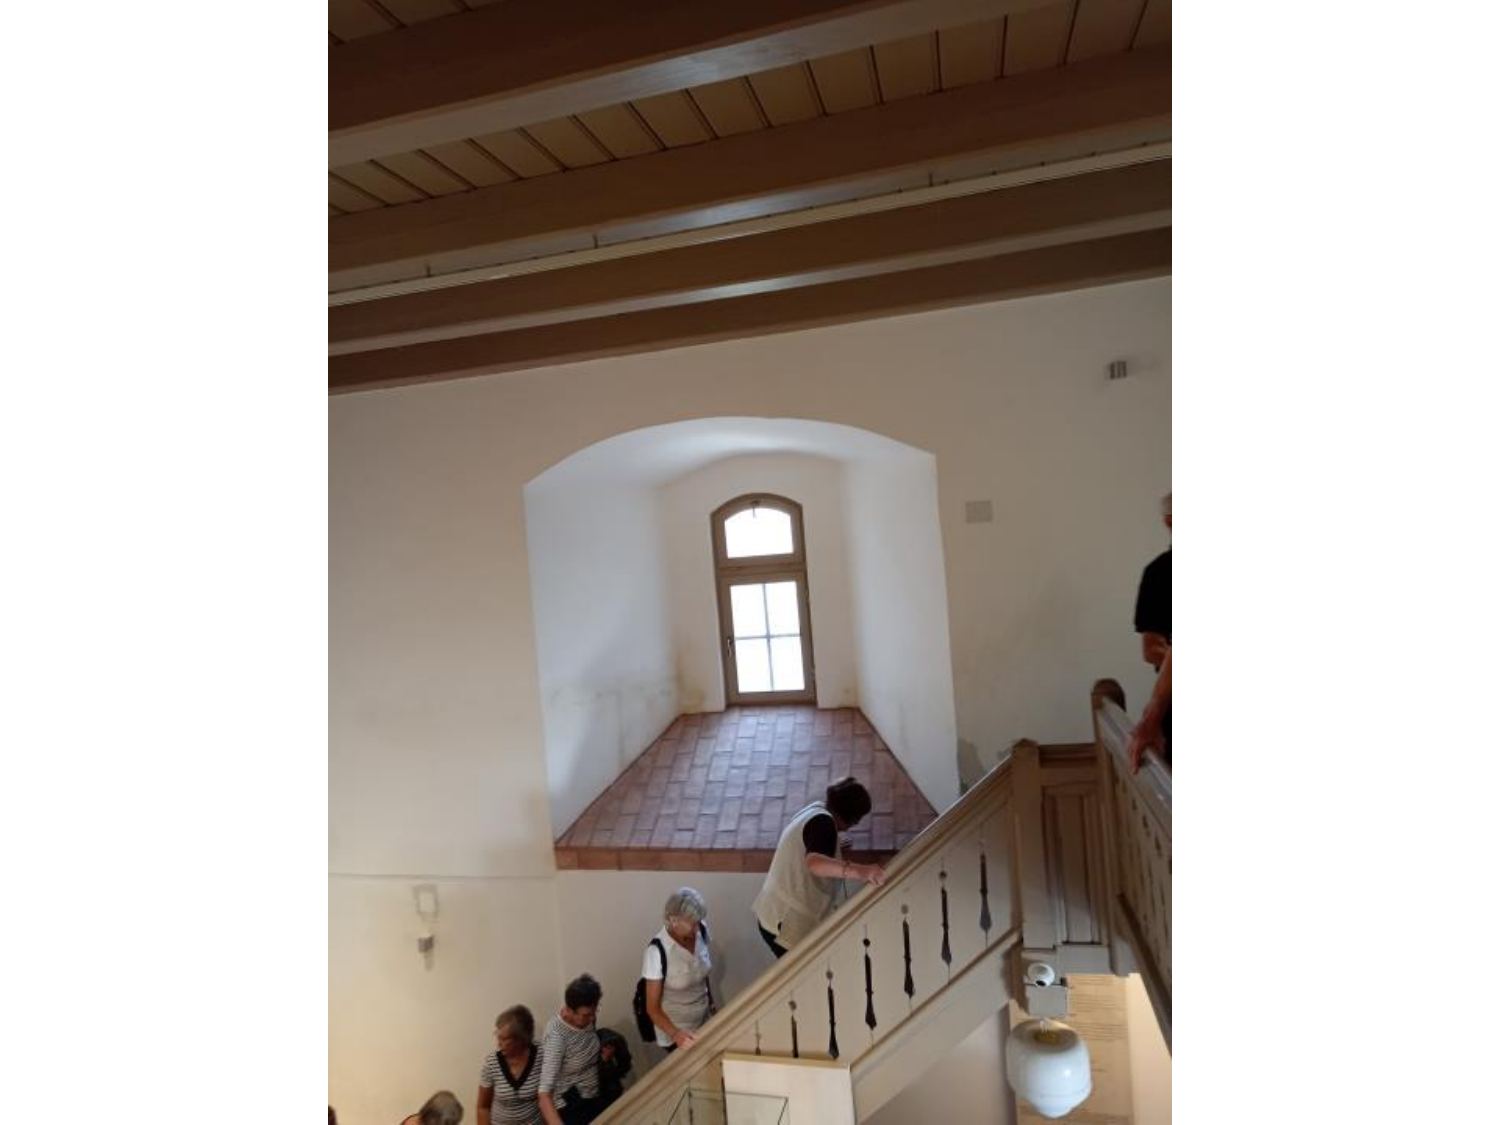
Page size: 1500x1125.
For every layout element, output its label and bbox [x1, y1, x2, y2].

picture [327, 0, 1173, 1125]
